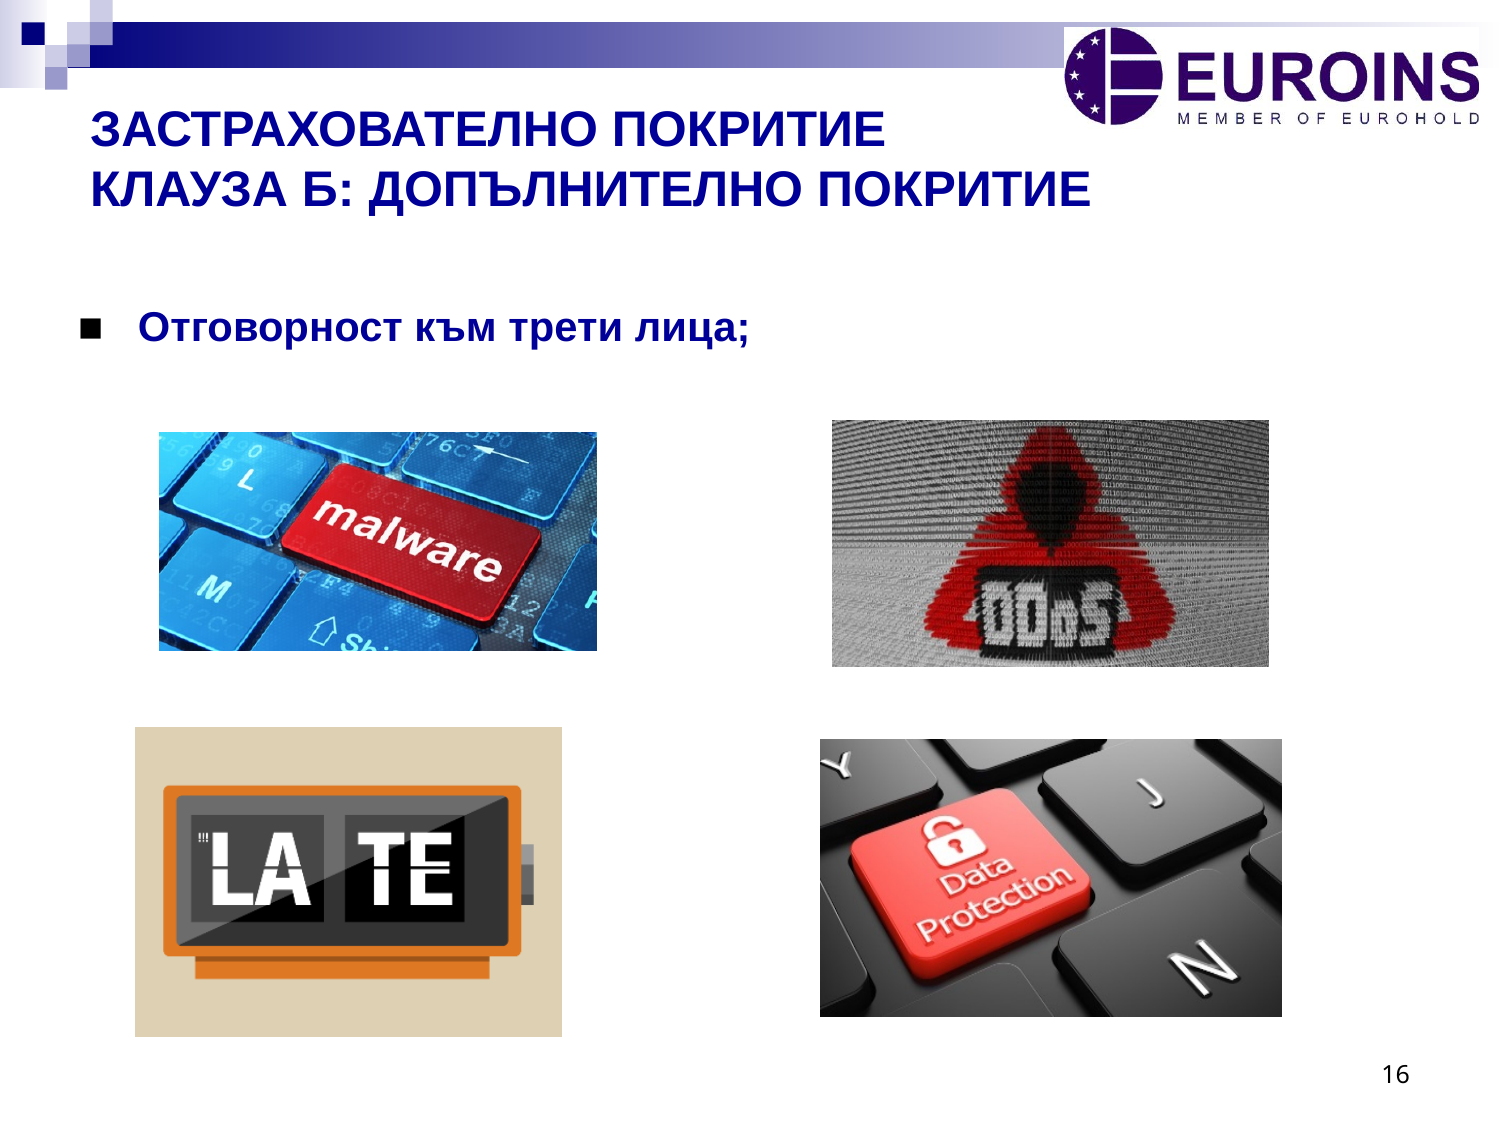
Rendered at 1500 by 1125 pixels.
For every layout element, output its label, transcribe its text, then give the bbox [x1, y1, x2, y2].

slide_number 16 [1074, 1025, 1425, 1100]
picture [832, 420, 1269, 667]
picture [820, 739, 1282, 1018]
picture [1064, 26, 1480, 130]
title ЗАСТРАХОВАТЕЛНО ПОКРИТИЕ КЛАУЗА Б: ДОПЪЛНИТЕЛНО ПОКРИТИЕ [75, 78, 1447, 186]
list ■ Отговорност към трети лица; [63, 186, 1459, 1120]
picture [135, 727, 562, 1037]
picture [159, 432, 597, 652]
